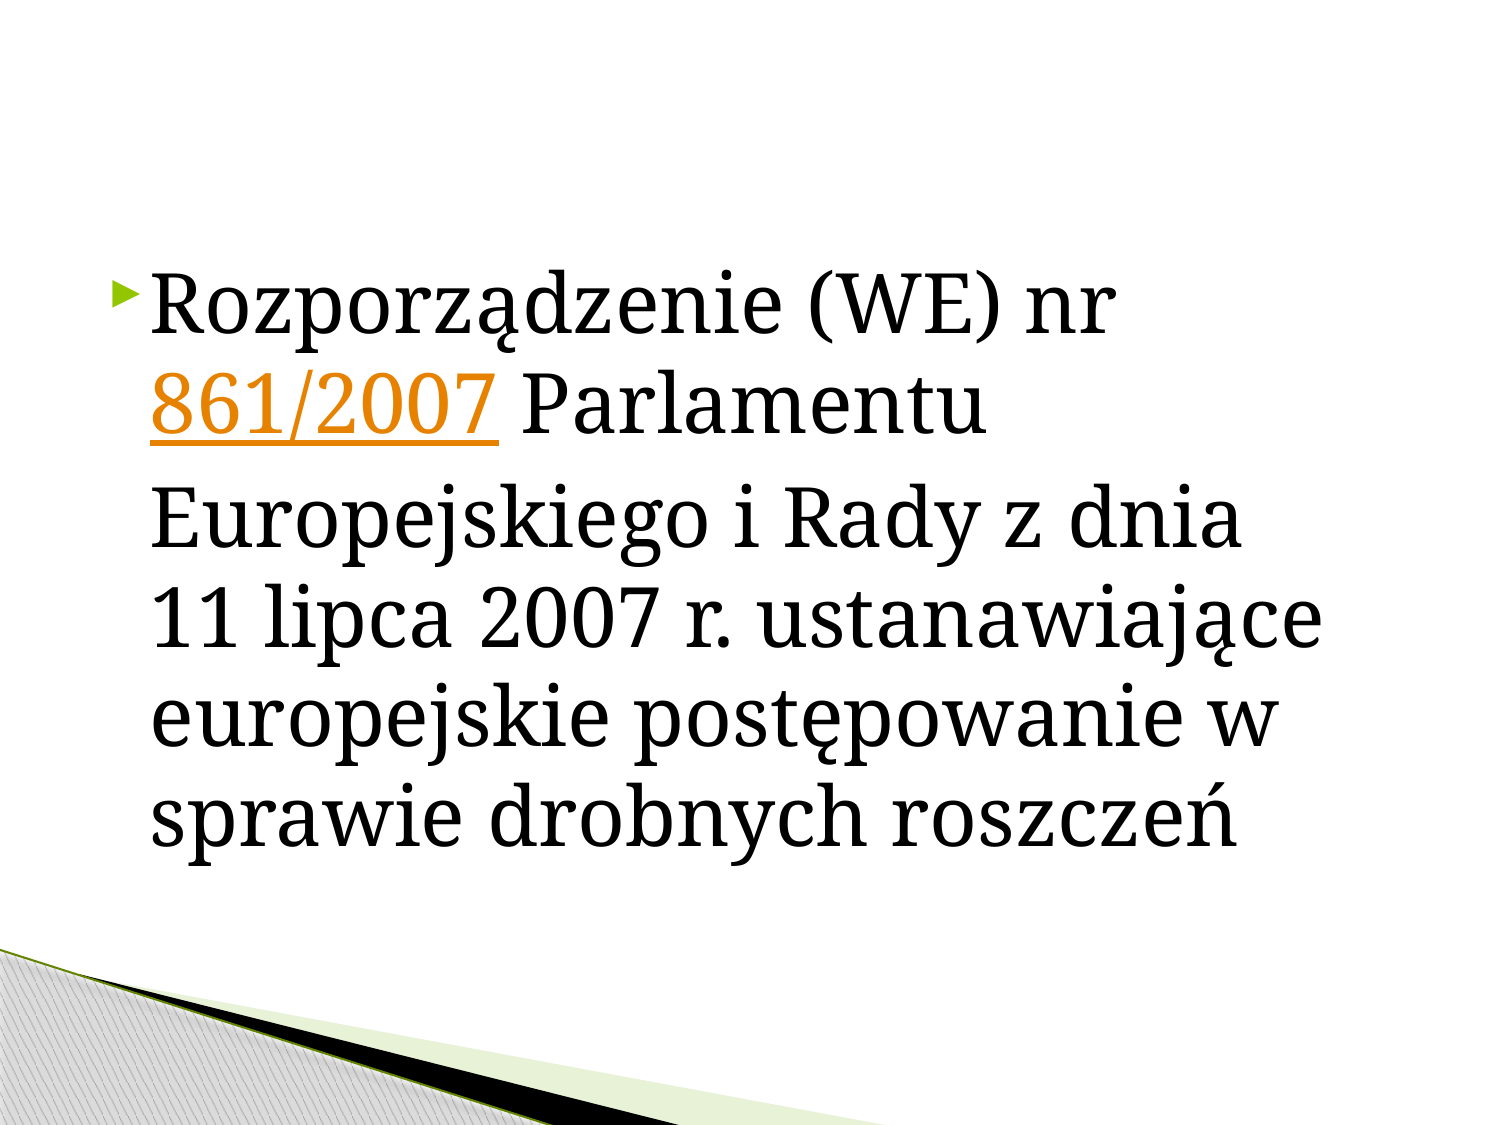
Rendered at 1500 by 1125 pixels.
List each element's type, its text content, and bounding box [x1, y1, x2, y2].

list Rozporządzenie (WE) nr 861/2007 Parlamentu Europejskiego i Rady z dnia 11 lipca 2007 r. ustanawiające europejskie postępowanie w sprawie drobnych roszczeń [75, 243, 1425, 986]
